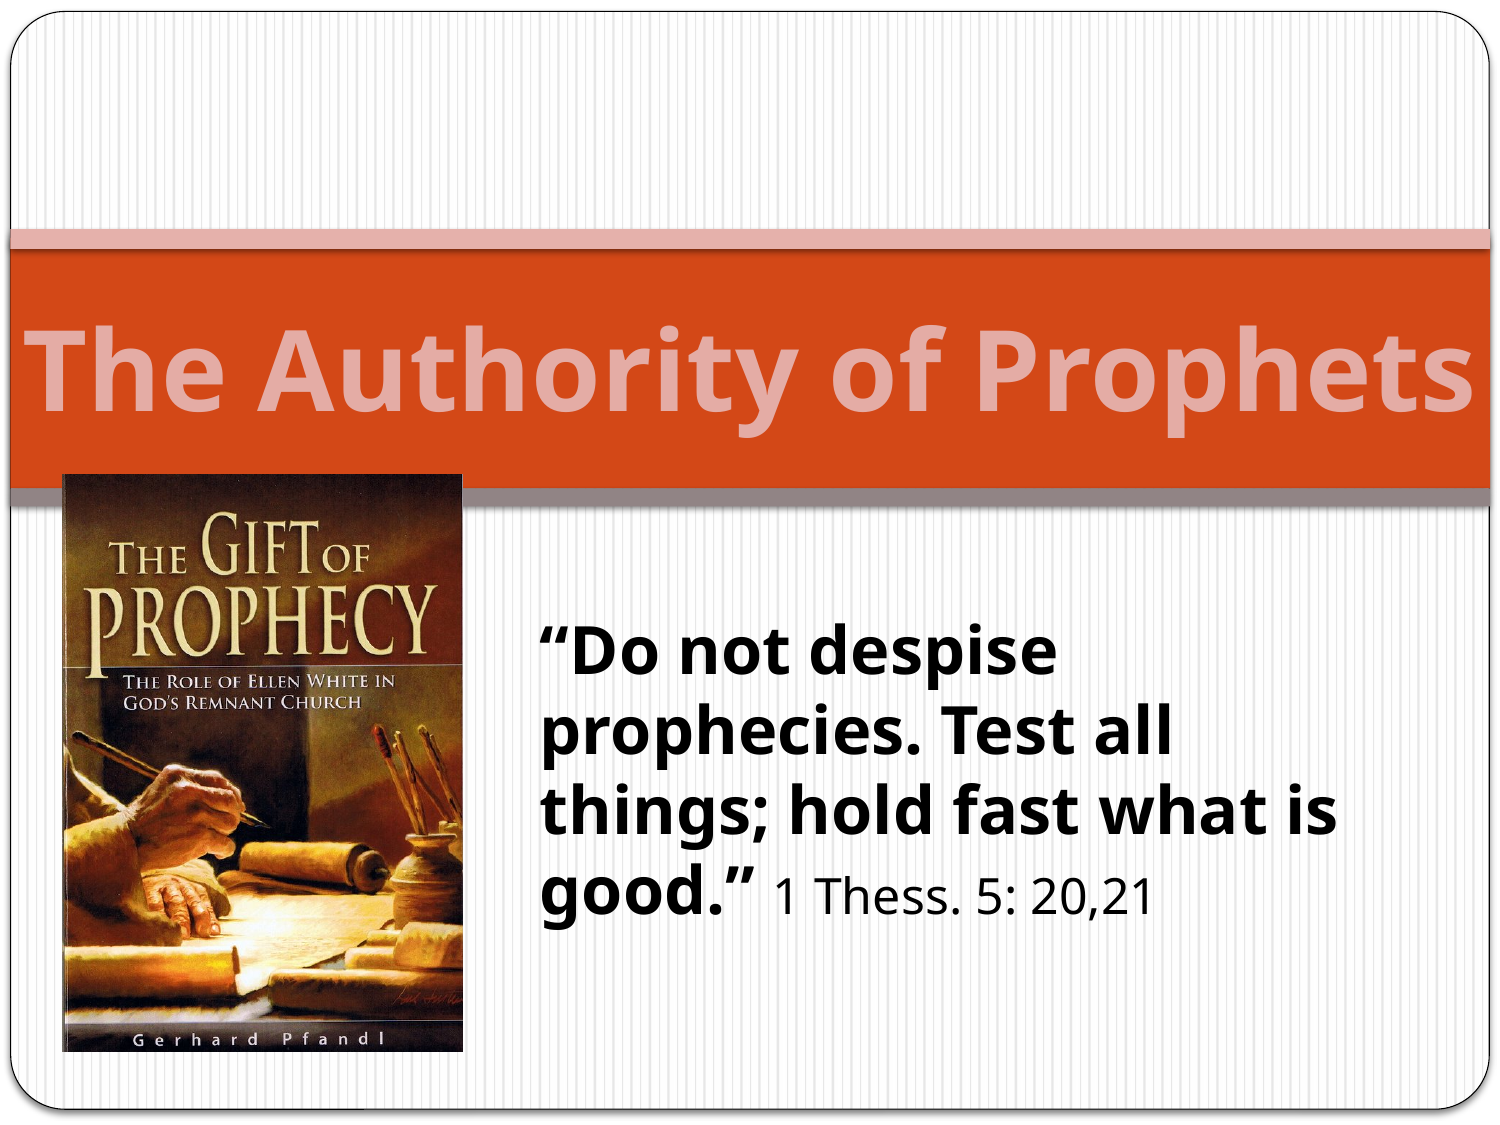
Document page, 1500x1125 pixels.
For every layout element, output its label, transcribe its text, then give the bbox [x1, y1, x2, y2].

title The Authority of Prophets [0, 249, 1500, 492]
picture [62, 474, 463, 1052]
subtitle “Do not despise prophecies. Test all things; hold fast what is good.” 1 Thess. 5: 20,21 [525, 600, 1425, 1013]
